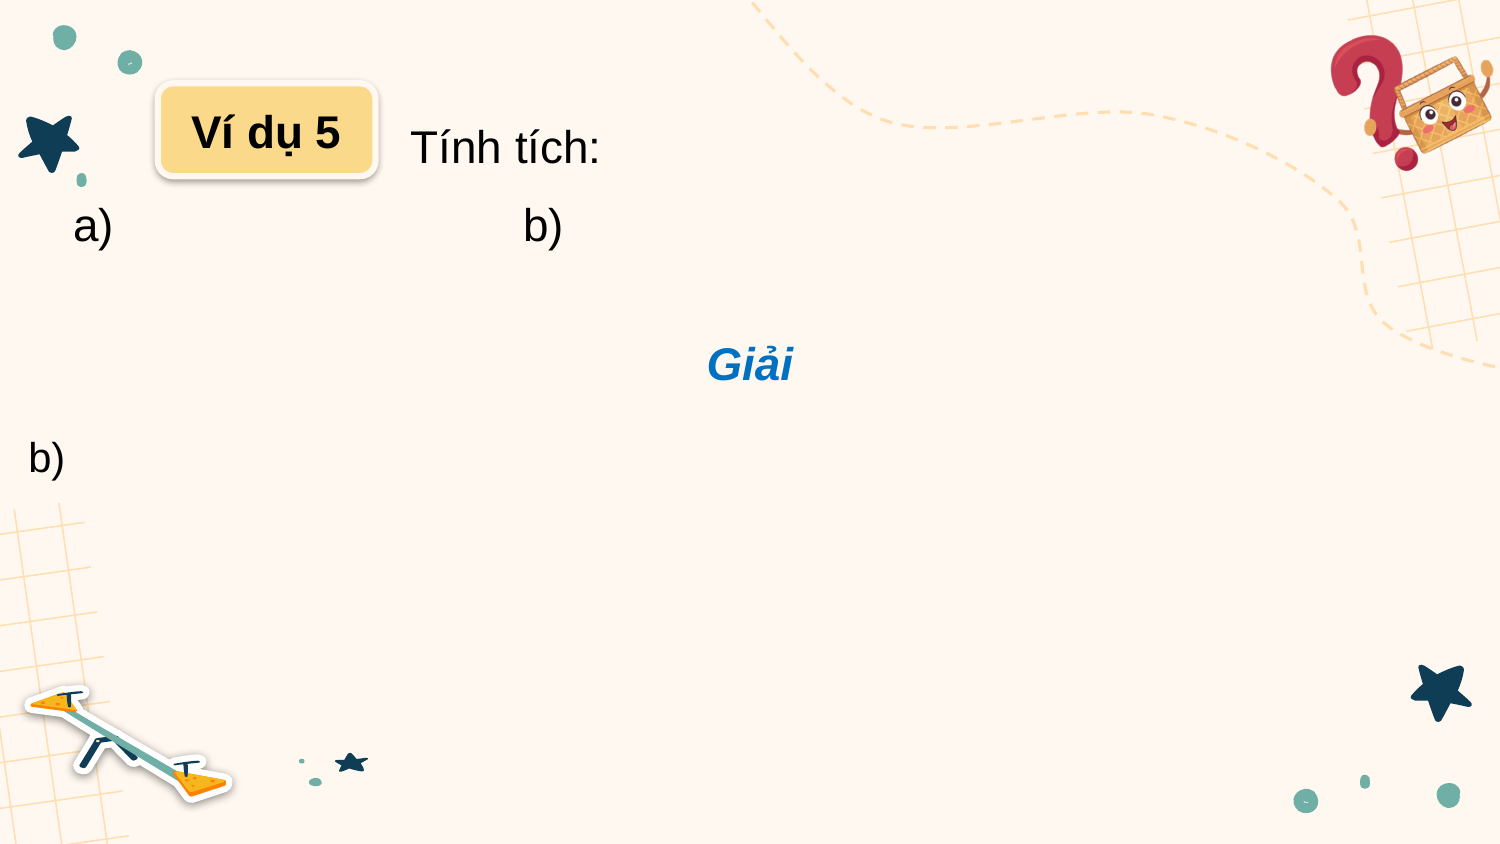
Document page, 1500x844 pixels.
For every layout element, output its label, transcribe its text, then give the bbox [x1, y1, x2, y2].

text_box Ví dụ 5 [154, 80, 379, 180]
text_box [30, 690, 370, 797]
picture [1317, 0, 1500, 182]
text_box Giải [691, 327, 809, 398]
text_box Tính tích: [395, 83, 694, 181]
